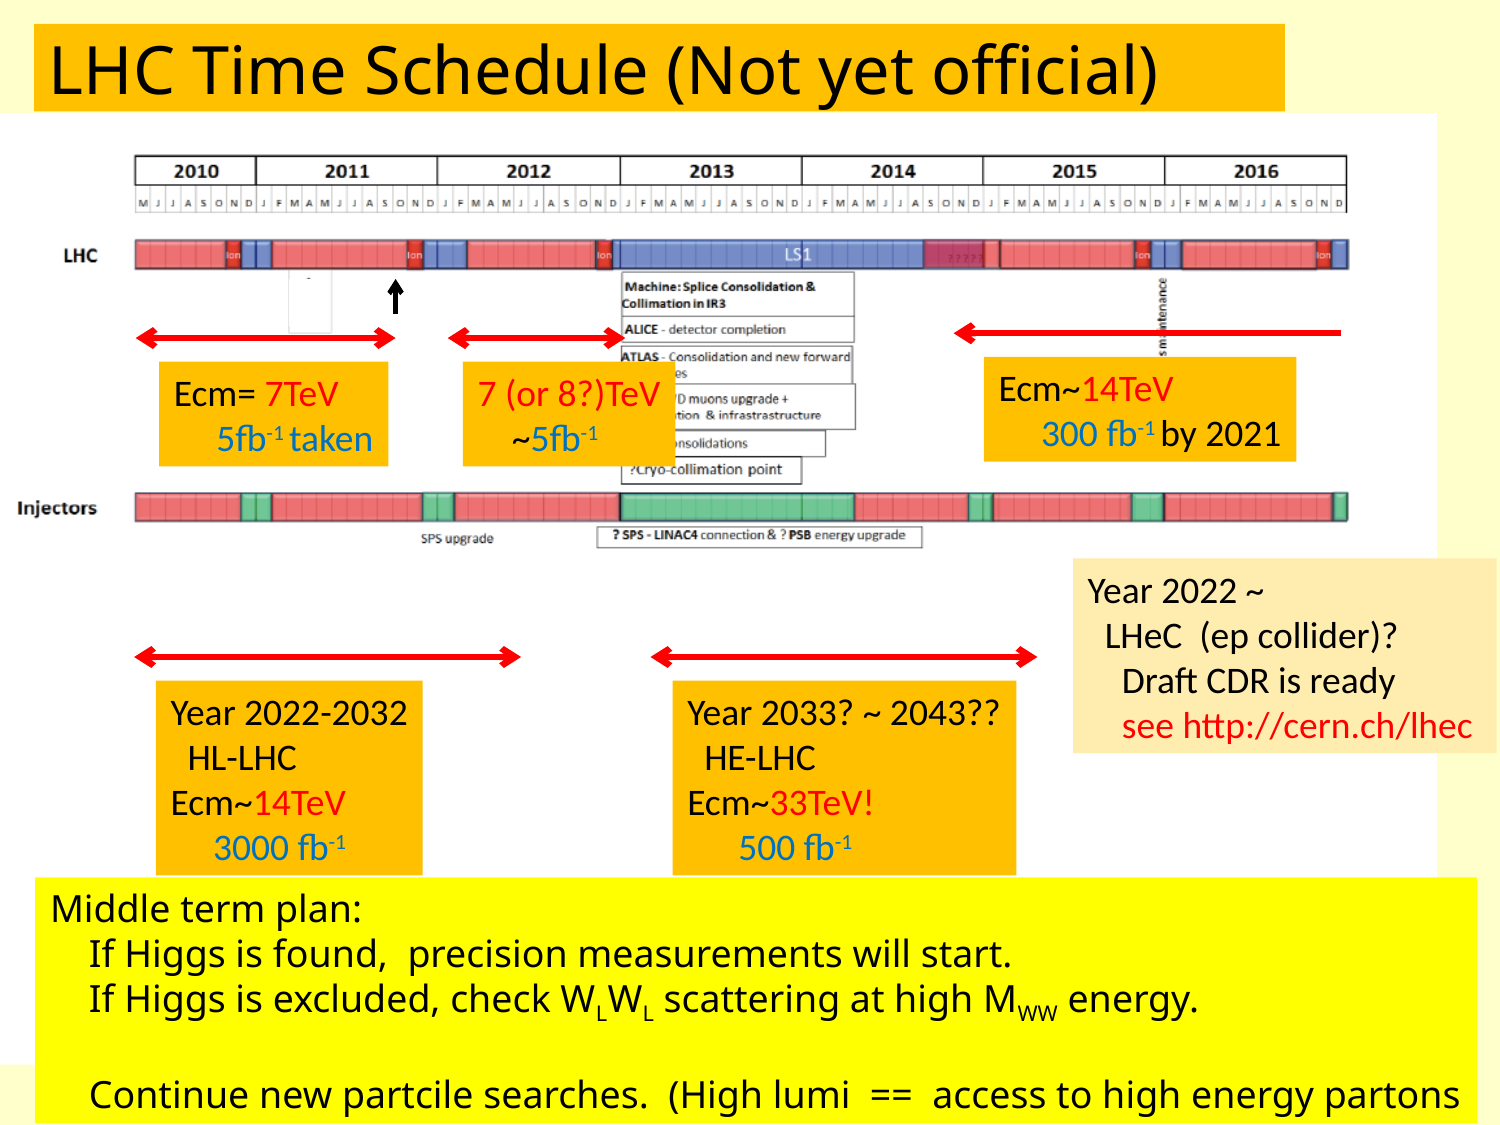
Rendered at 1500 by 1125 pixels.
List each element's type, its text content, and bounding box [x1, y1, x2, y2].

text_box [135, 337, 396, 468]
text_box LHC Time Schedule (Not yet official) [34, 23, 1285, 111]
text_box Middle term plan: If Higgs is found, precision measurements will start. If Higgs is excluded, check WLWL scattering at high MWW energy. Continue new partcile searches. (High lumi == access to high energy partons [35, 877, 1477, 1124]
text_box Year 2022 ~ LHeC (ep collider)? Draft CDR is ready see http://cern.ch/lhec [1440, 558, 1497, 754]
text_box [447, 337, 678, 468]
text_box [133, 656, 522, 878]
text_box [0, 113, 1437, 1065]
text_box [953, 332, 1341, 464]
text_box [650, 656, 1038, 878]
